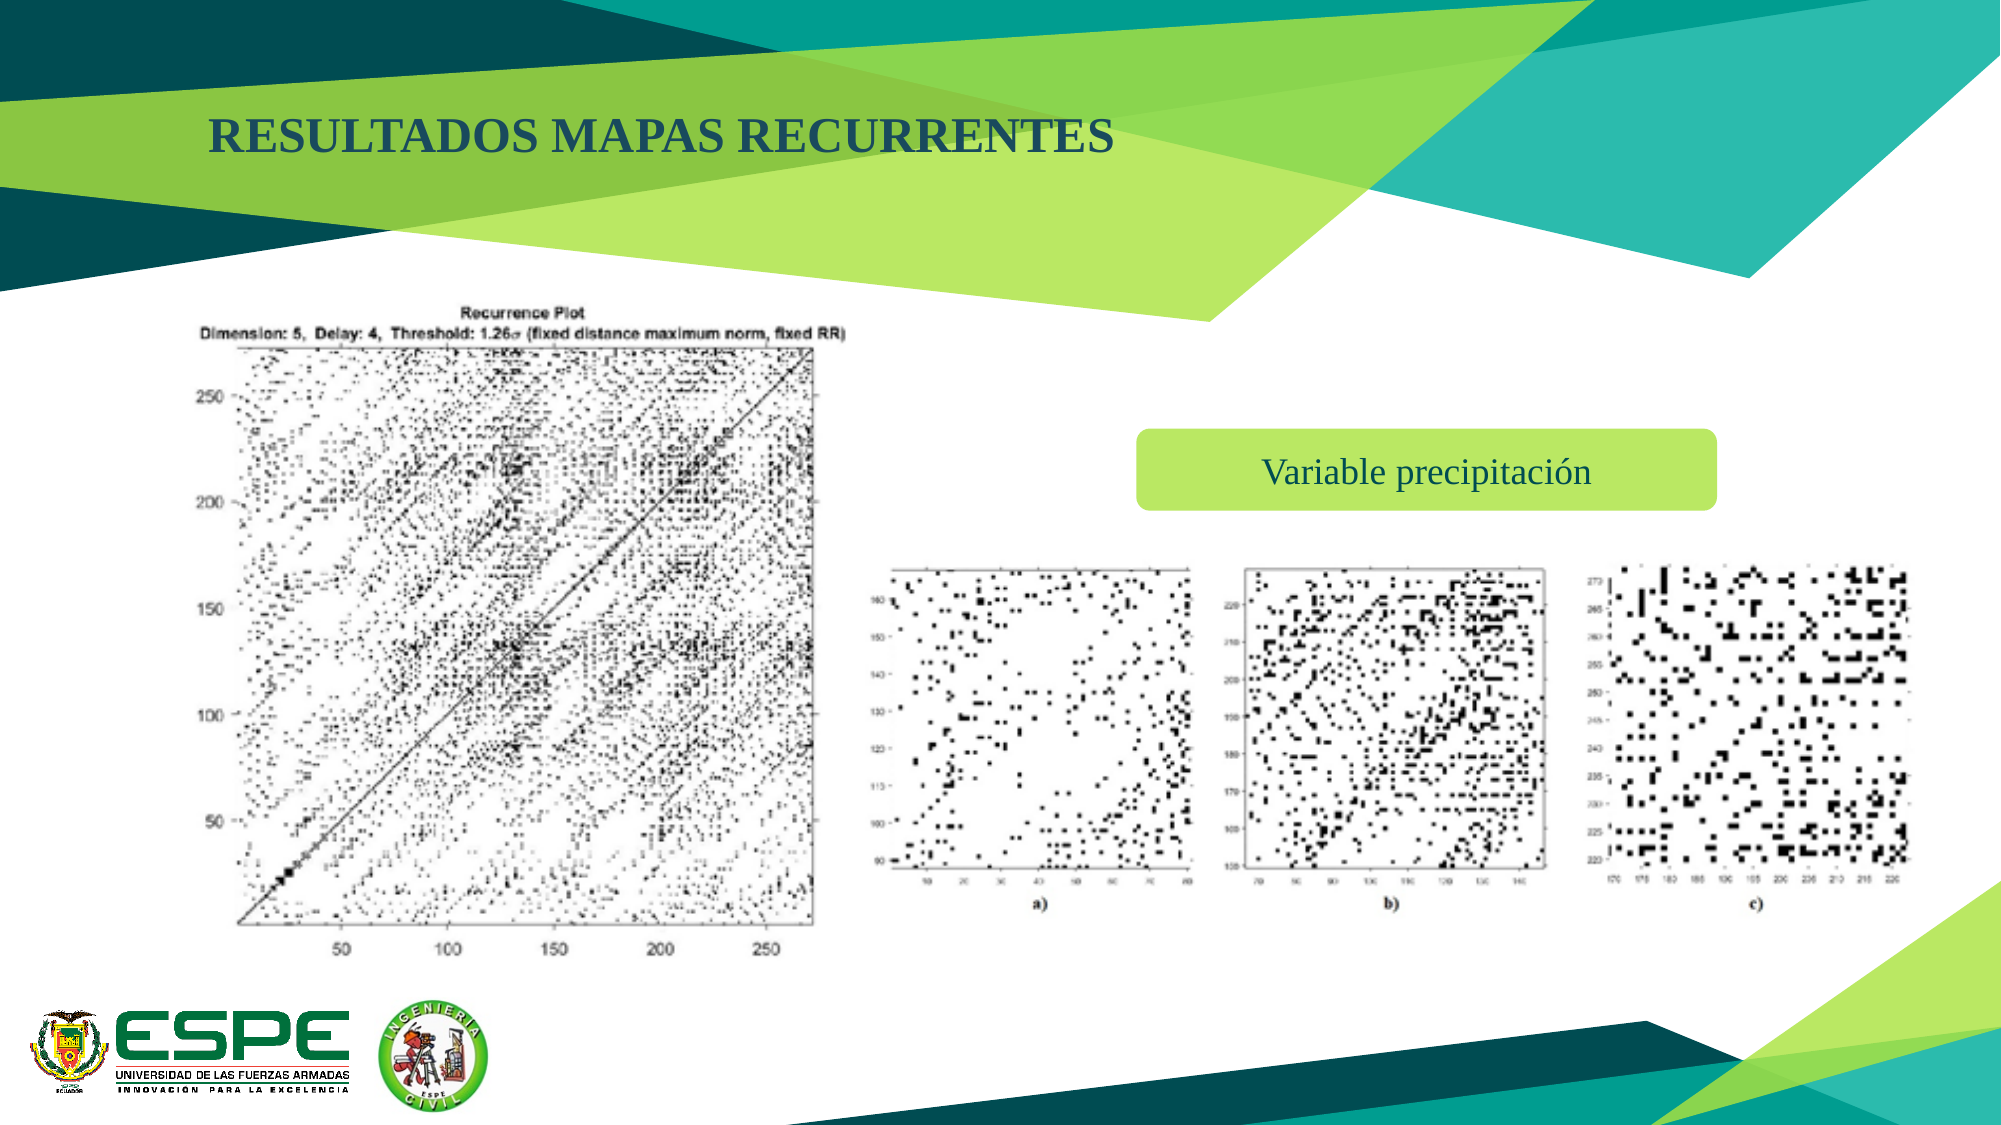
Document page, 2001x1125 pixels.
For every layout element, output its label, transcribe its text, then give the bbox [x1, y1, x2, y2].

picture [125, 295, 1942, 977]
text_box Variable precipitación [1136, 428, 1718, 511]
picture [374, 996, 492, 1115]
picture [30, 1009, 349, 1093]
title RESULTADOS MAPAS RECURRENTES [193, 87, 1807, 275]
